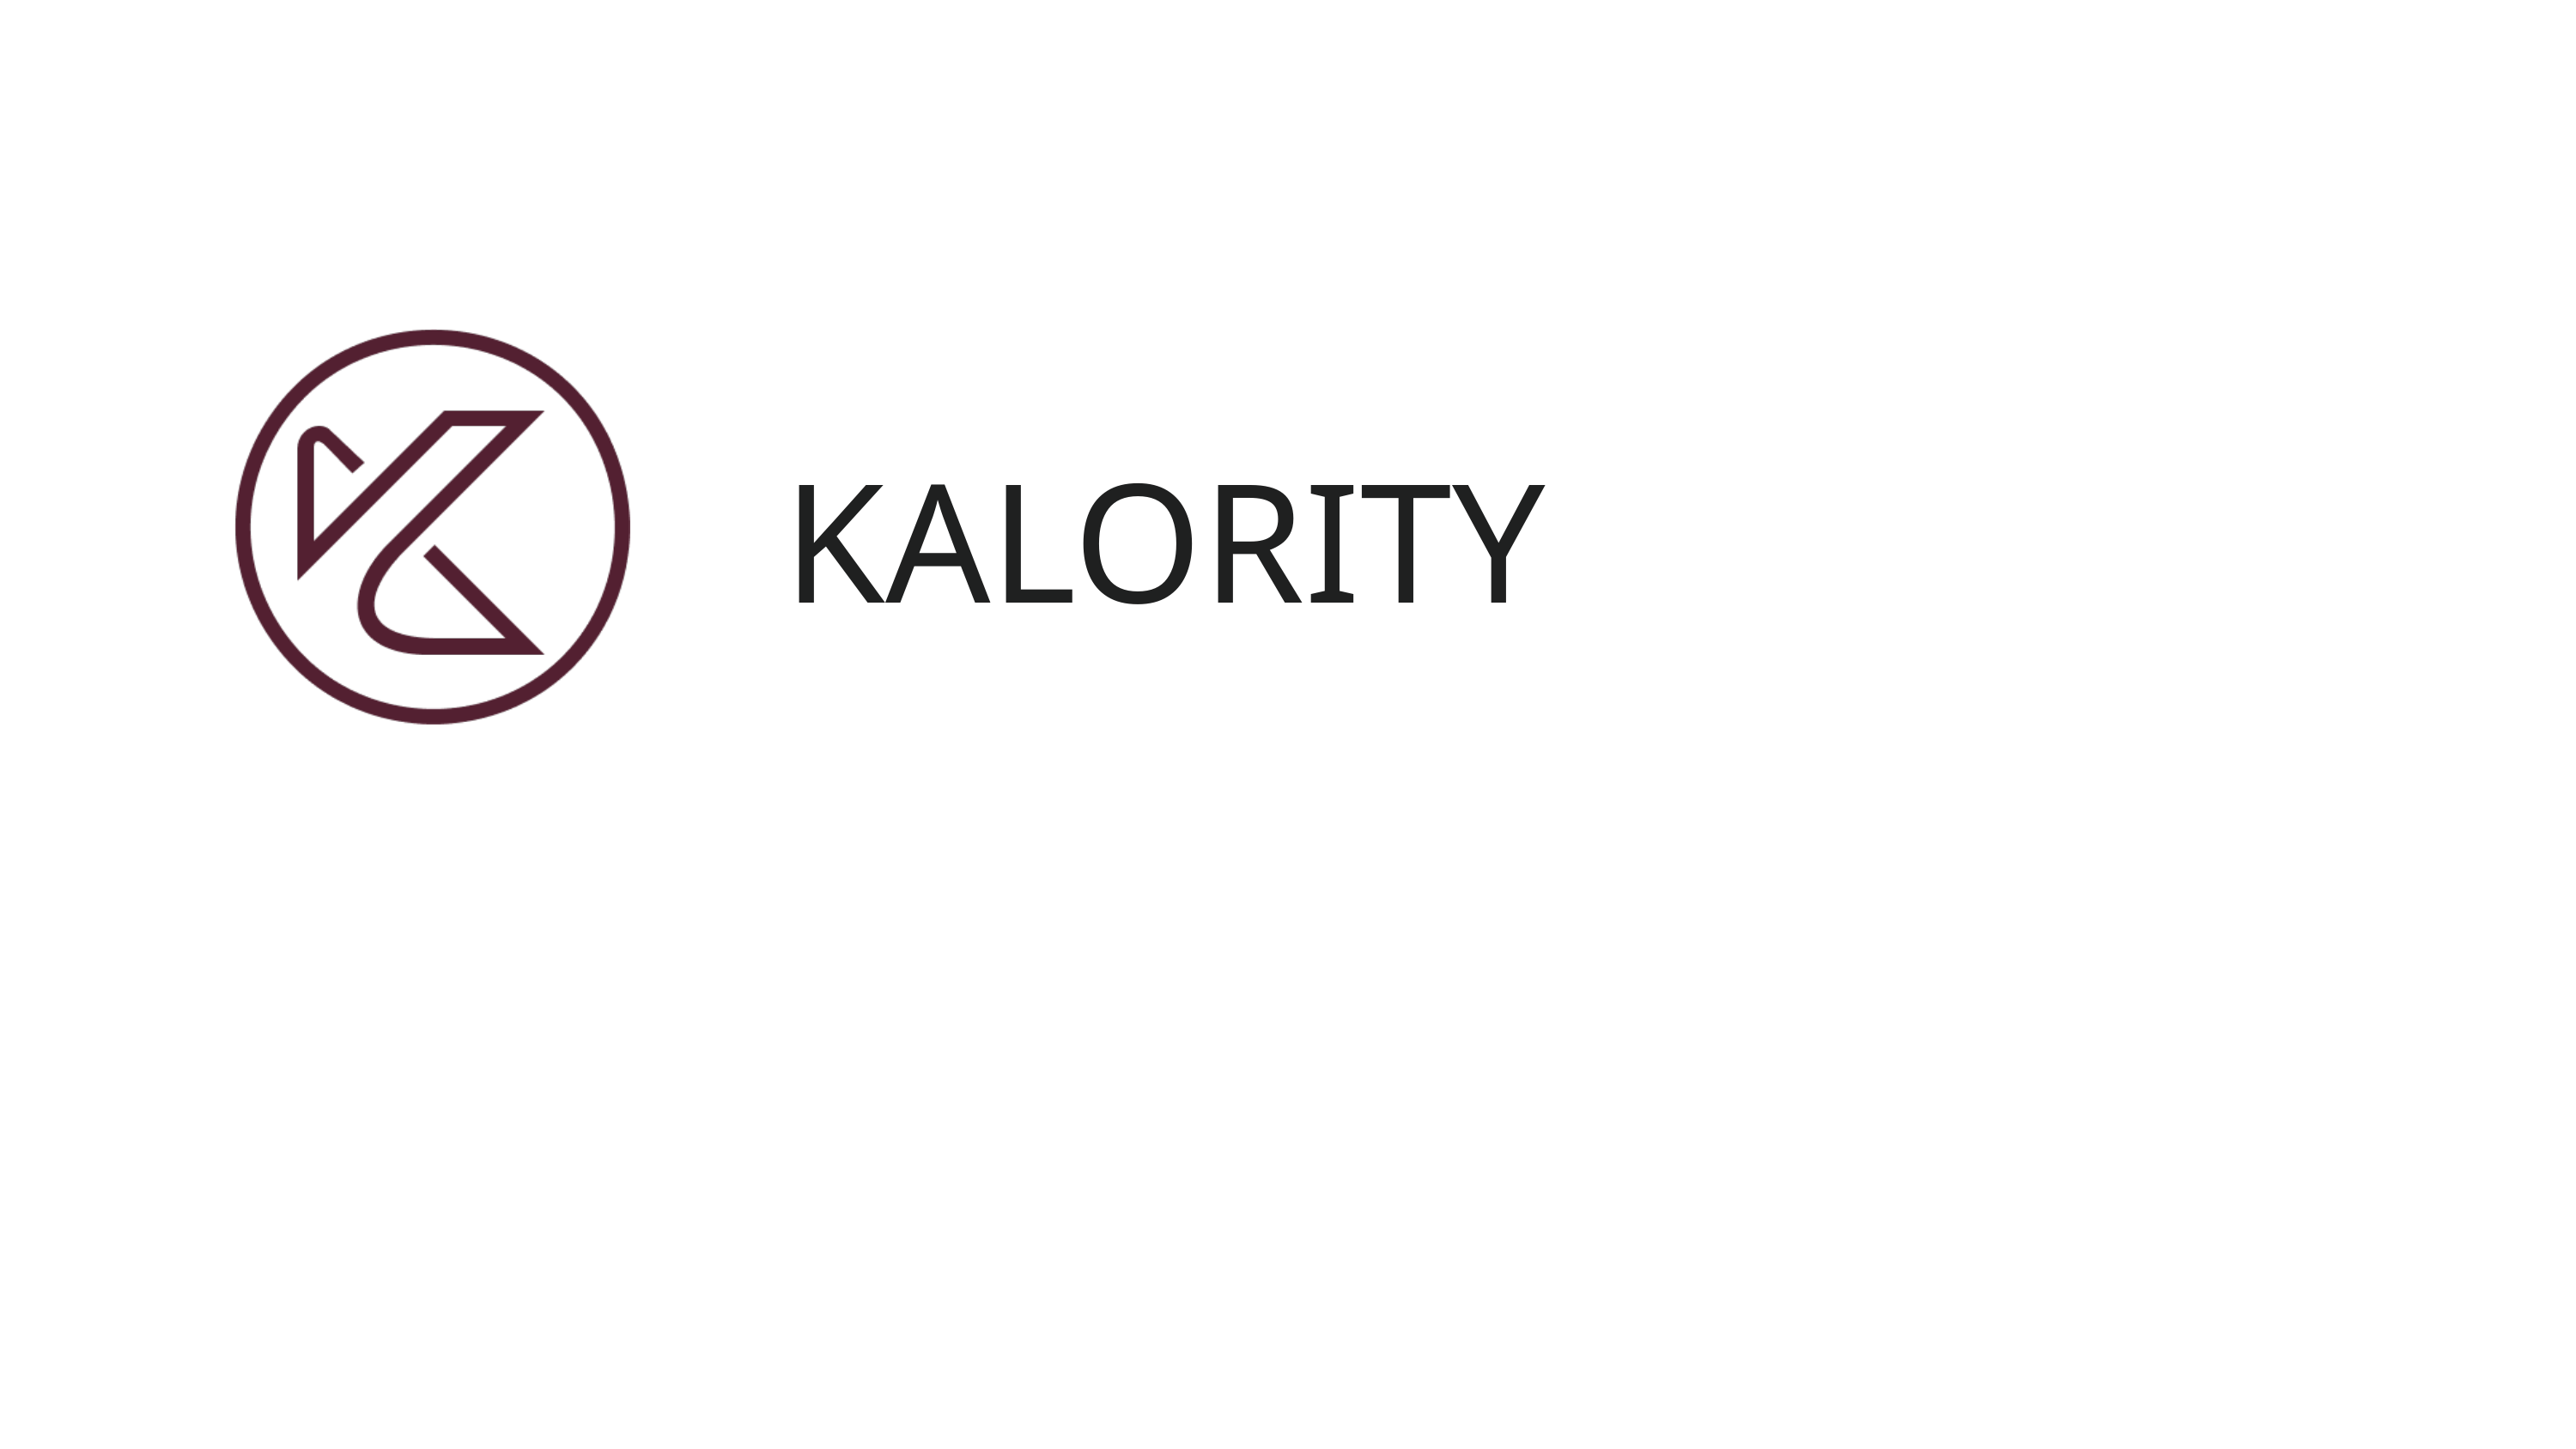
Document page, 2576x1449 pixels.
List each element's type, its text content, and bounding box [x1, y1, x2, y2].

text_box KALORITY [783, 405, 2458, 637]
text_box [234, 329, 631, 724]
